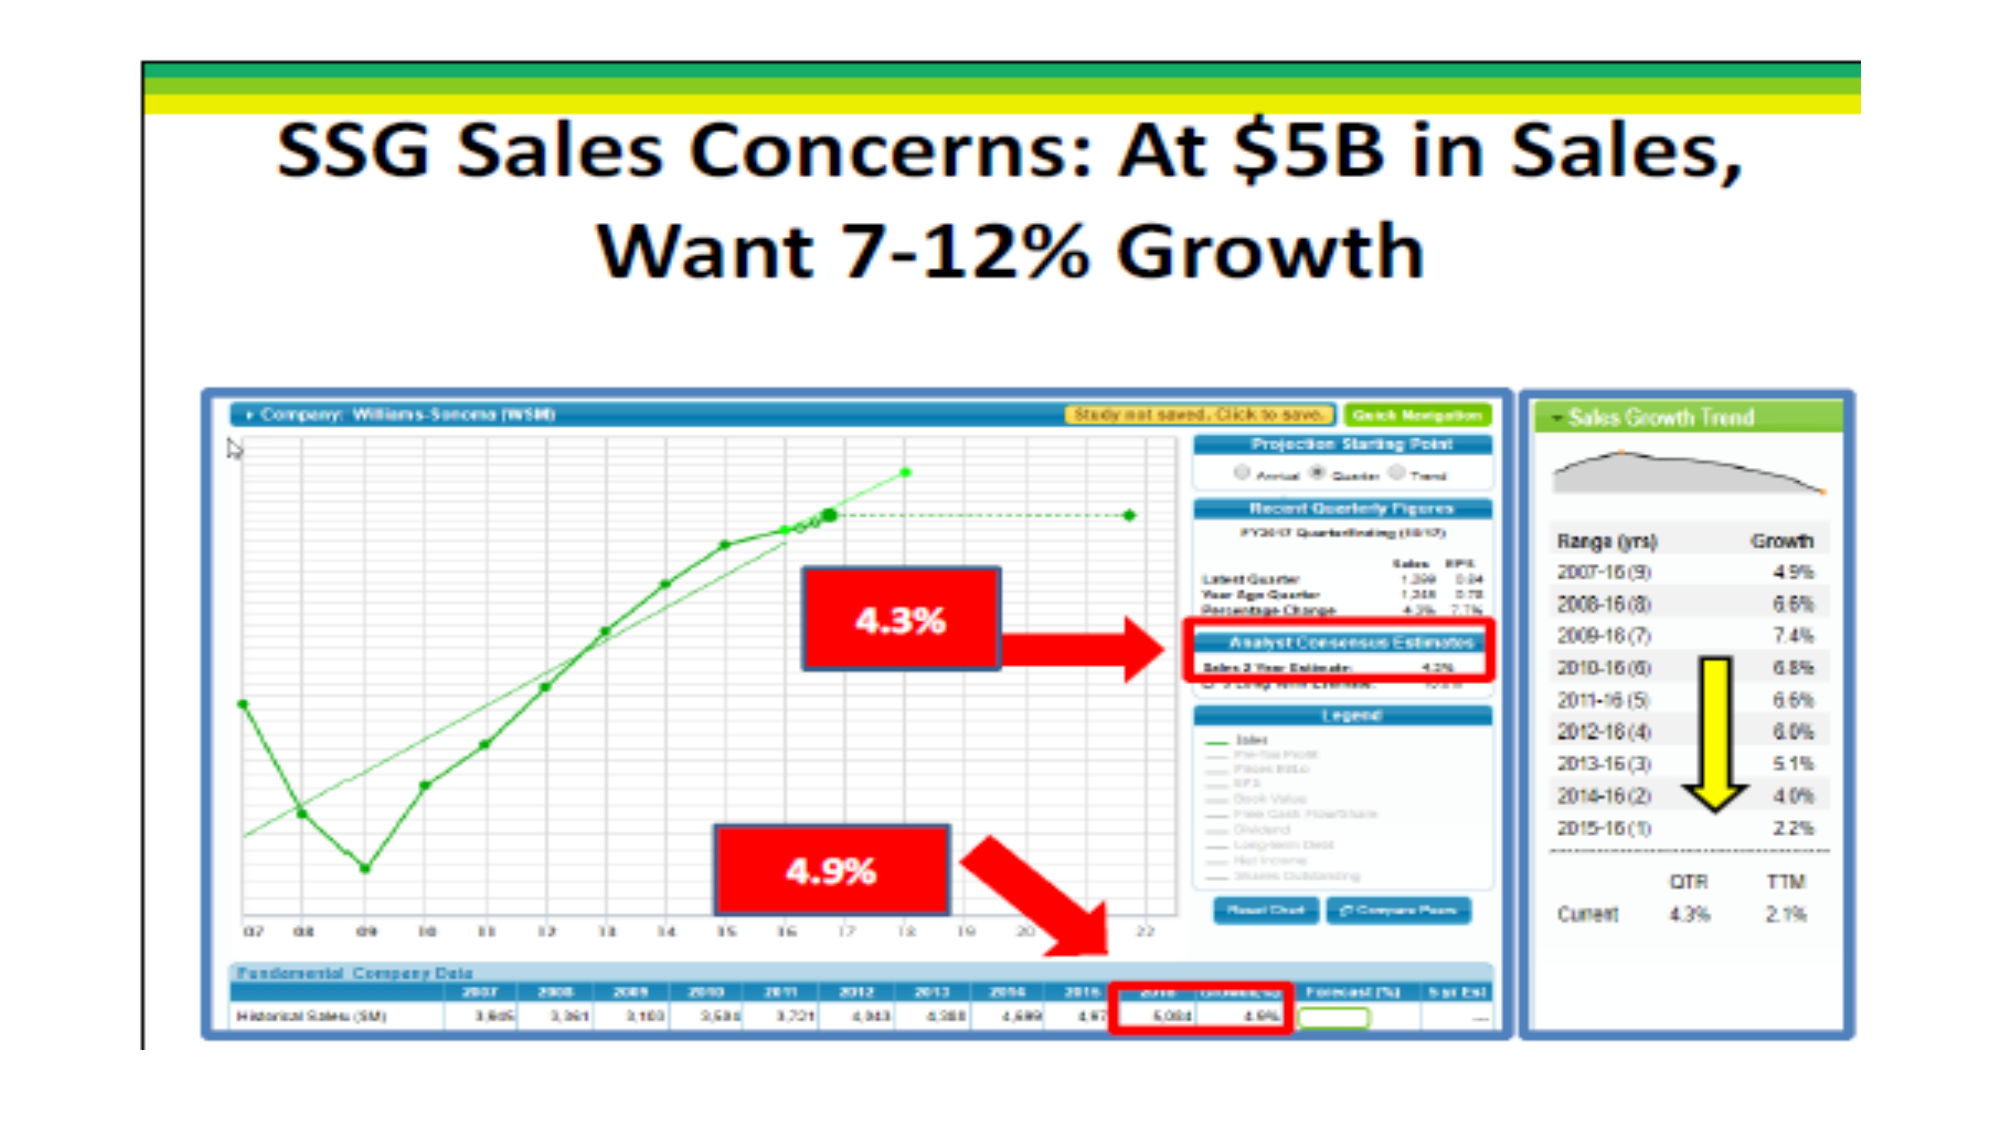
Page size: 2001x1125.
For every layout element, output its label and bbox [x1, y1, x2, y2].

picture [129, 56, 1861, 1050]
